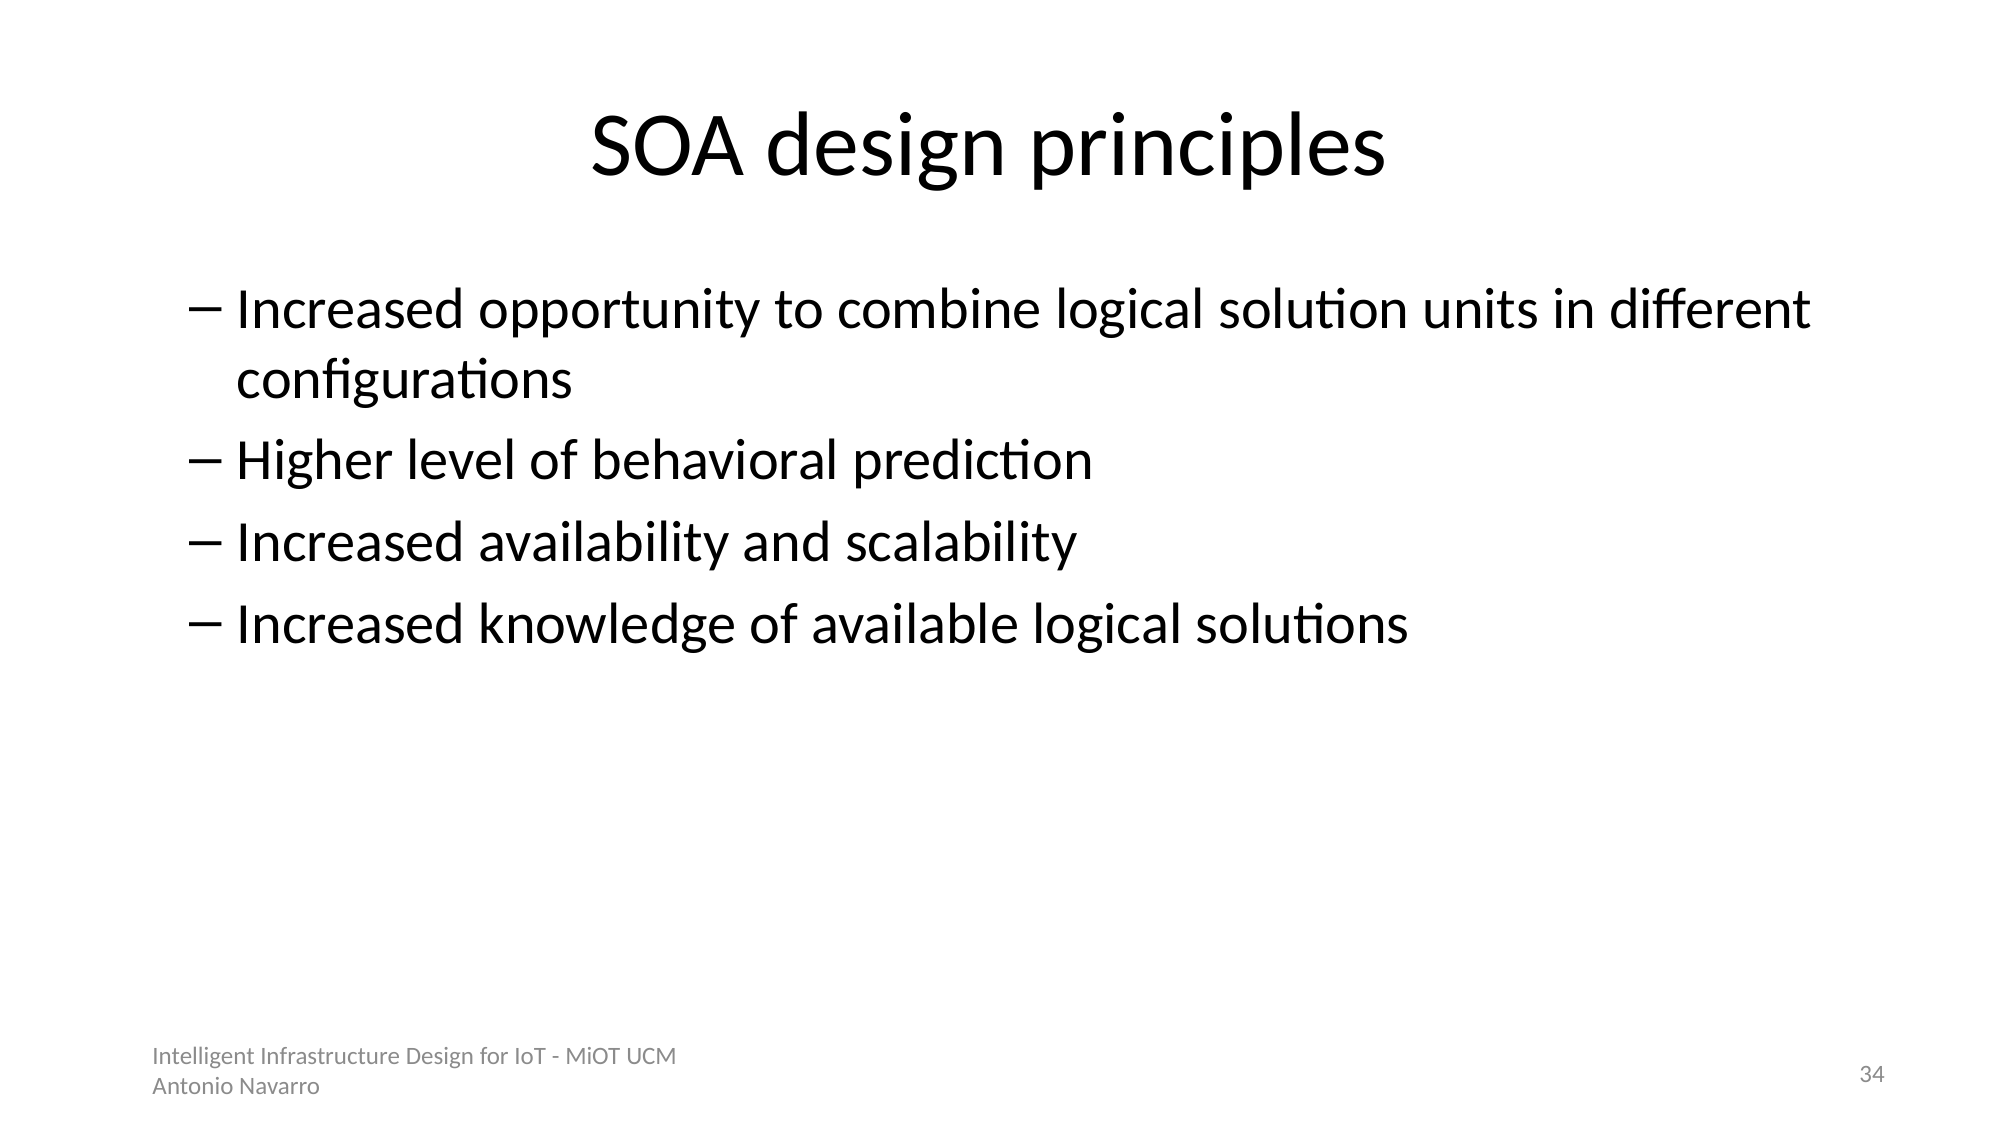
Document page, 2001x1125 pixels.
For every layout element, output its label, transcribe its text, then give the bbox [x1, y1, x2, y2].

list Increased opportunity to combine logical solution units in different configurations Higher level of behavioral prediction Increased availability and scalability Increased knowledge of available logical solutions [99, 262, 1900, 1005]
title SOA design principles [99, 45, 1900, 233]
slide_number 33 [1433, 1042, 1900, 1103]
text_box Intelligent Infrastructure Design for IoT - MiOT UCM Antonio Navarro [137, 1039, 813, 1100]
